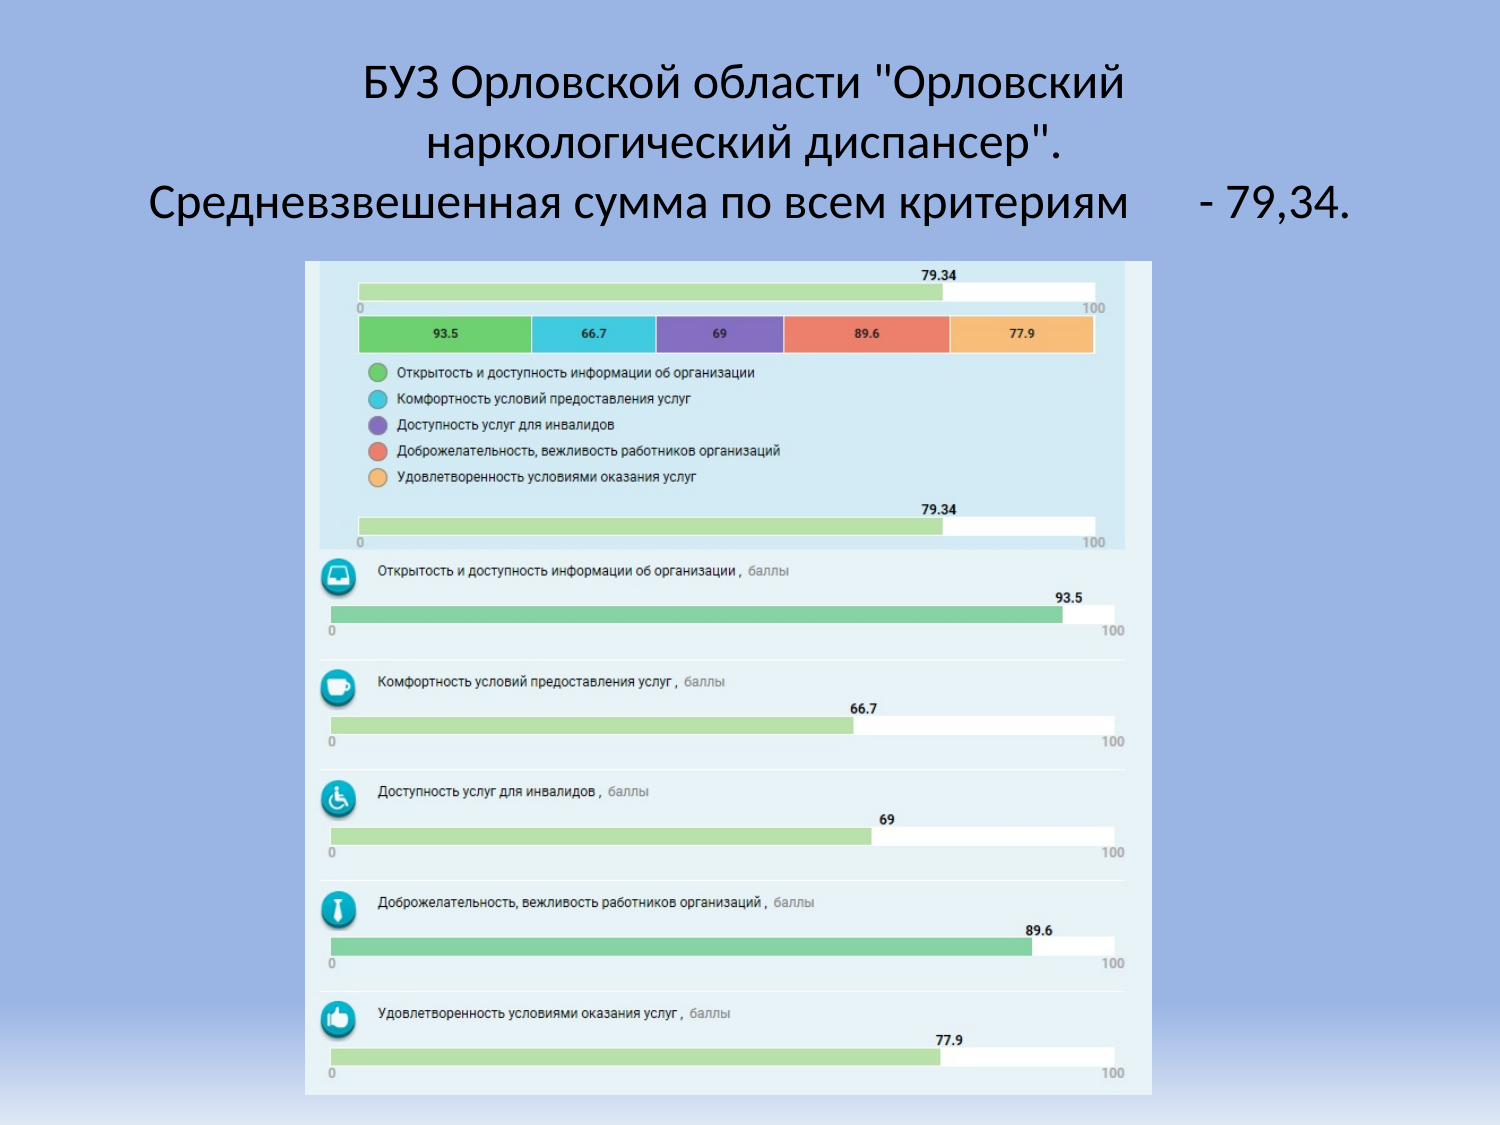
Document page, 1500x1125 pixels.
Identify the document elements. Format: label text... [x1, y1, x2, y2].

title БУЗ Орловской области "Орловский наркологический диспансер". Средневзвешенная сумма по всем критериям - 79,34. [75, 45, 1425, 233]
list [305, 261, 1152, 1095]
